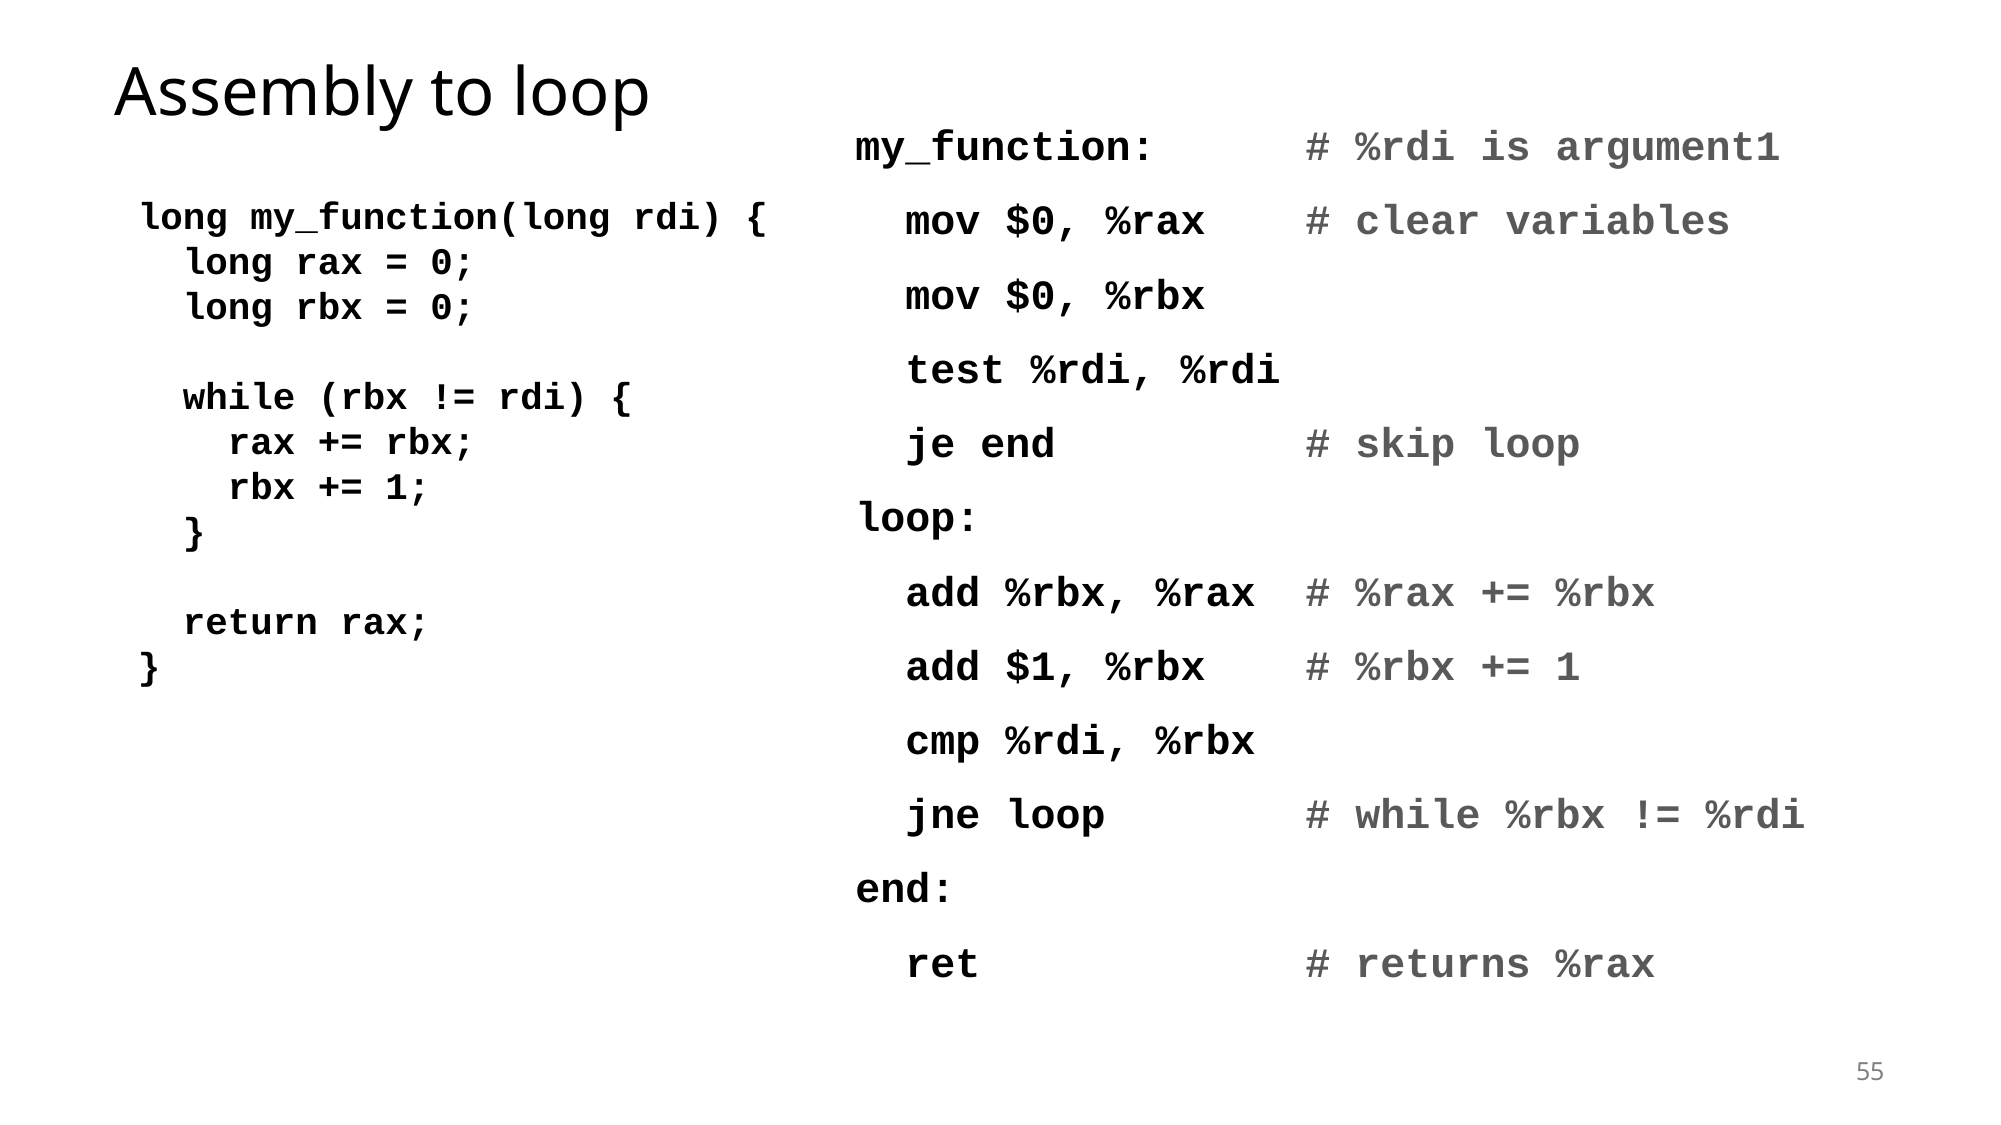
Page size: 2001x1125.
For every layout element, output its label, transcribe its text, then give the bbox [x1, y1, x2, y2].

text_box long my_function(long rdi) { long rax = 0; long rbx = 0; while (rbx != rdi) { rax += rbx; rbx += 1; } return rax; } [123, 184, 826, 740]
list my_function: # %rdi is argument1 mov $0, %rax # clear variables mov $0, %rbx test %rdi, %rdi je end # skip loop loop: add %rbx, %rax # %rax += %rbx add $1, %rbx # %rbx += 1 cmp %rdi, %rbx jne loop # while %rbx != %rdi end: ret # returns %rax [840, 117, 1900, 1013]
title Assembly to loop [99, 37, 1900, 150]
slide_number 55 [1749, 1042, 1900, 1103]
